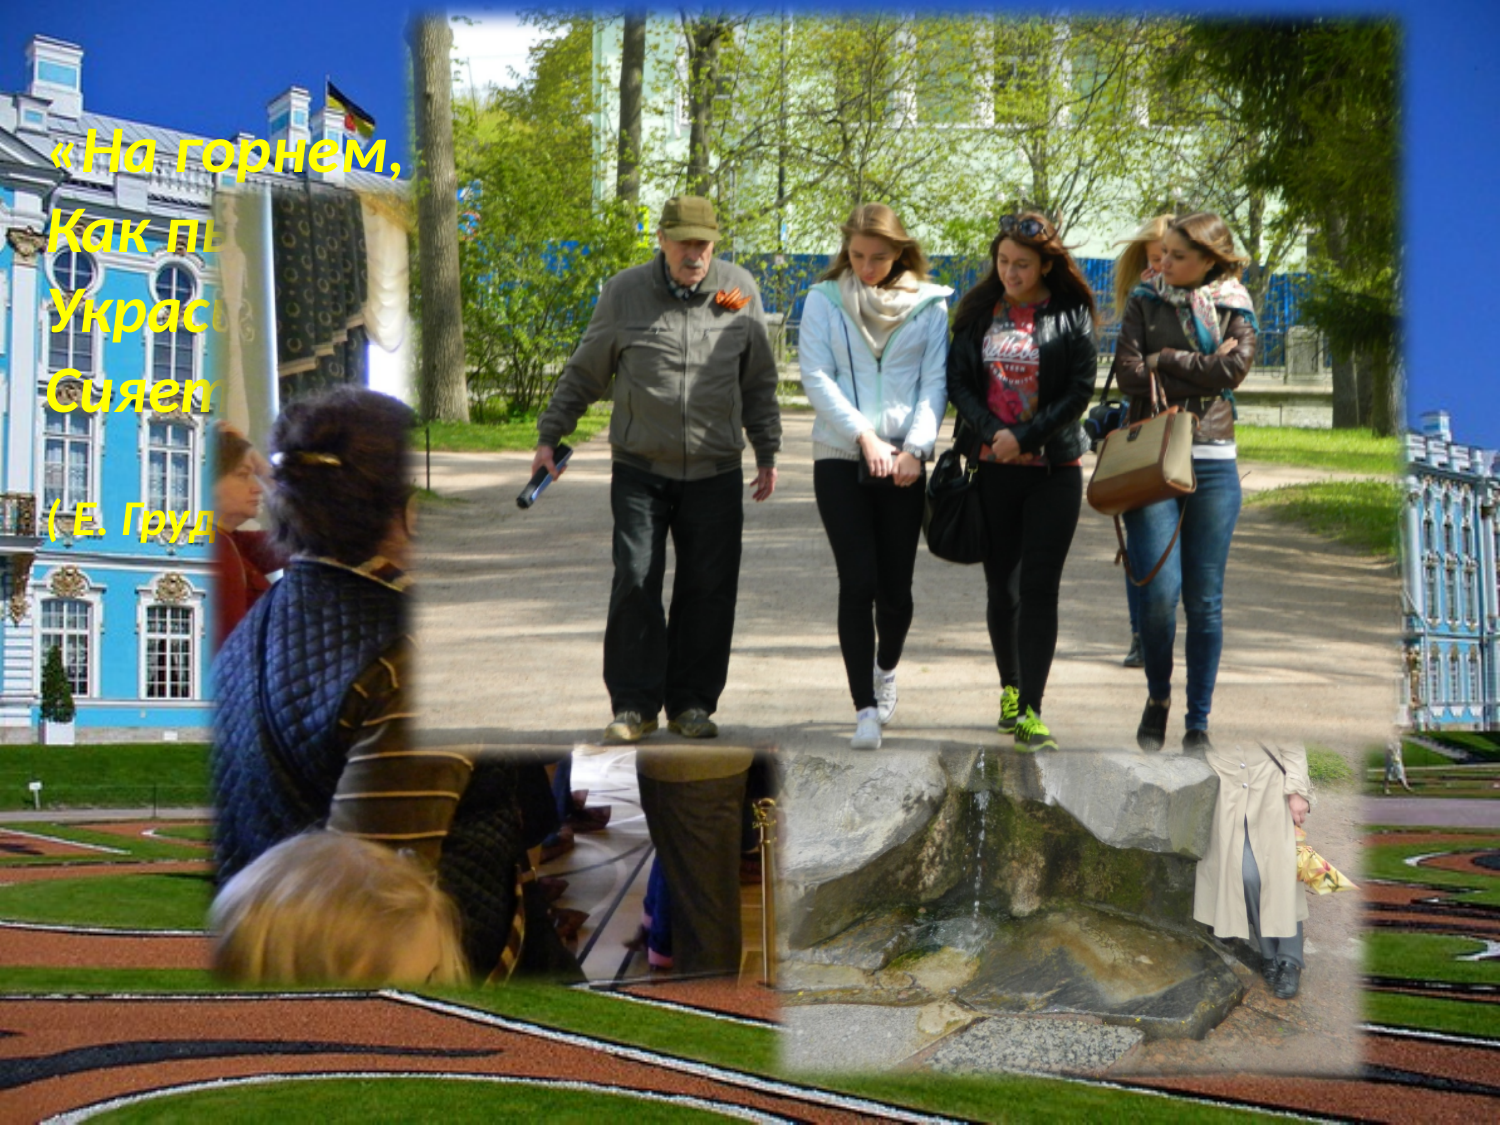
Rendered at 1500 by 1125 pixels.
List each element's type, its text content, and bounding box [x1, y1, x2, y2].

picture [0, 0, 1500, 1125]
text_box «На горнем, самом видном месте, Как пышный, сказочный венец, Украсивший убор невесты, Сияет золотом дворец…» ( Е. Груданов) [0, 40, 390, 671]
